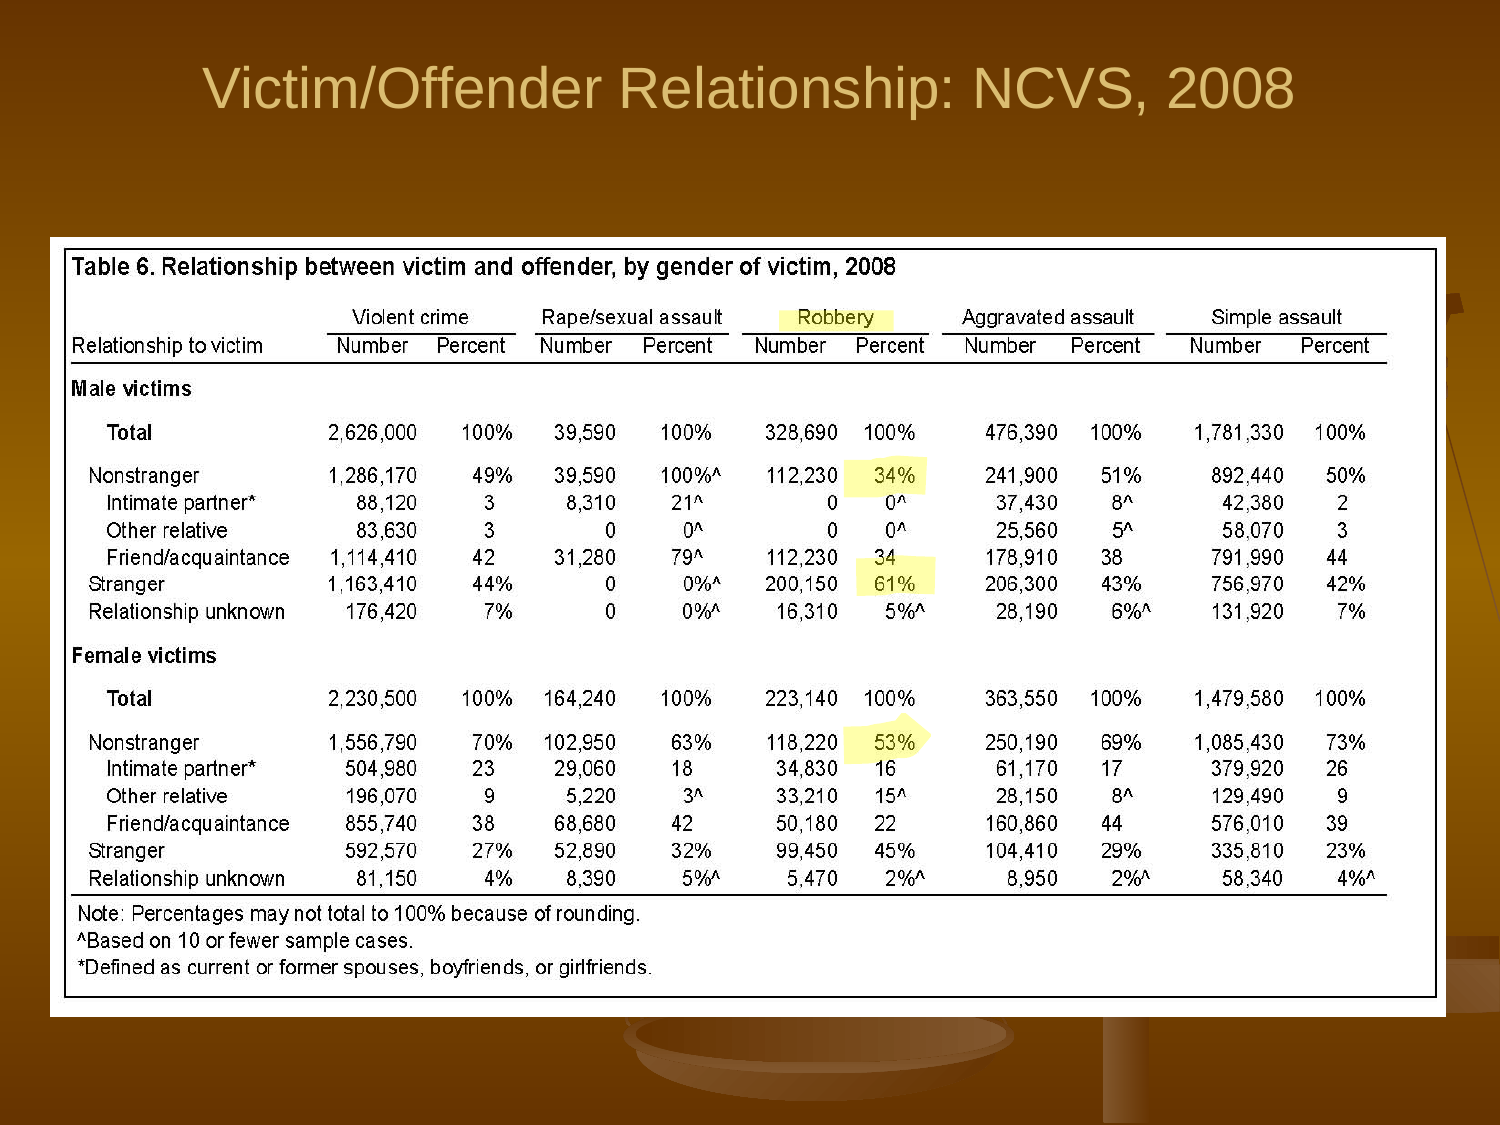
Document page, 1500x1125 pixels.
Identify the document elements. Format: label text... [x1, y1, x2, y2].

title Victim/Offender Relationship: NCVS, 2008 [74, 45, 1426, 126]
picture [49, 237, 1446, 1017]
